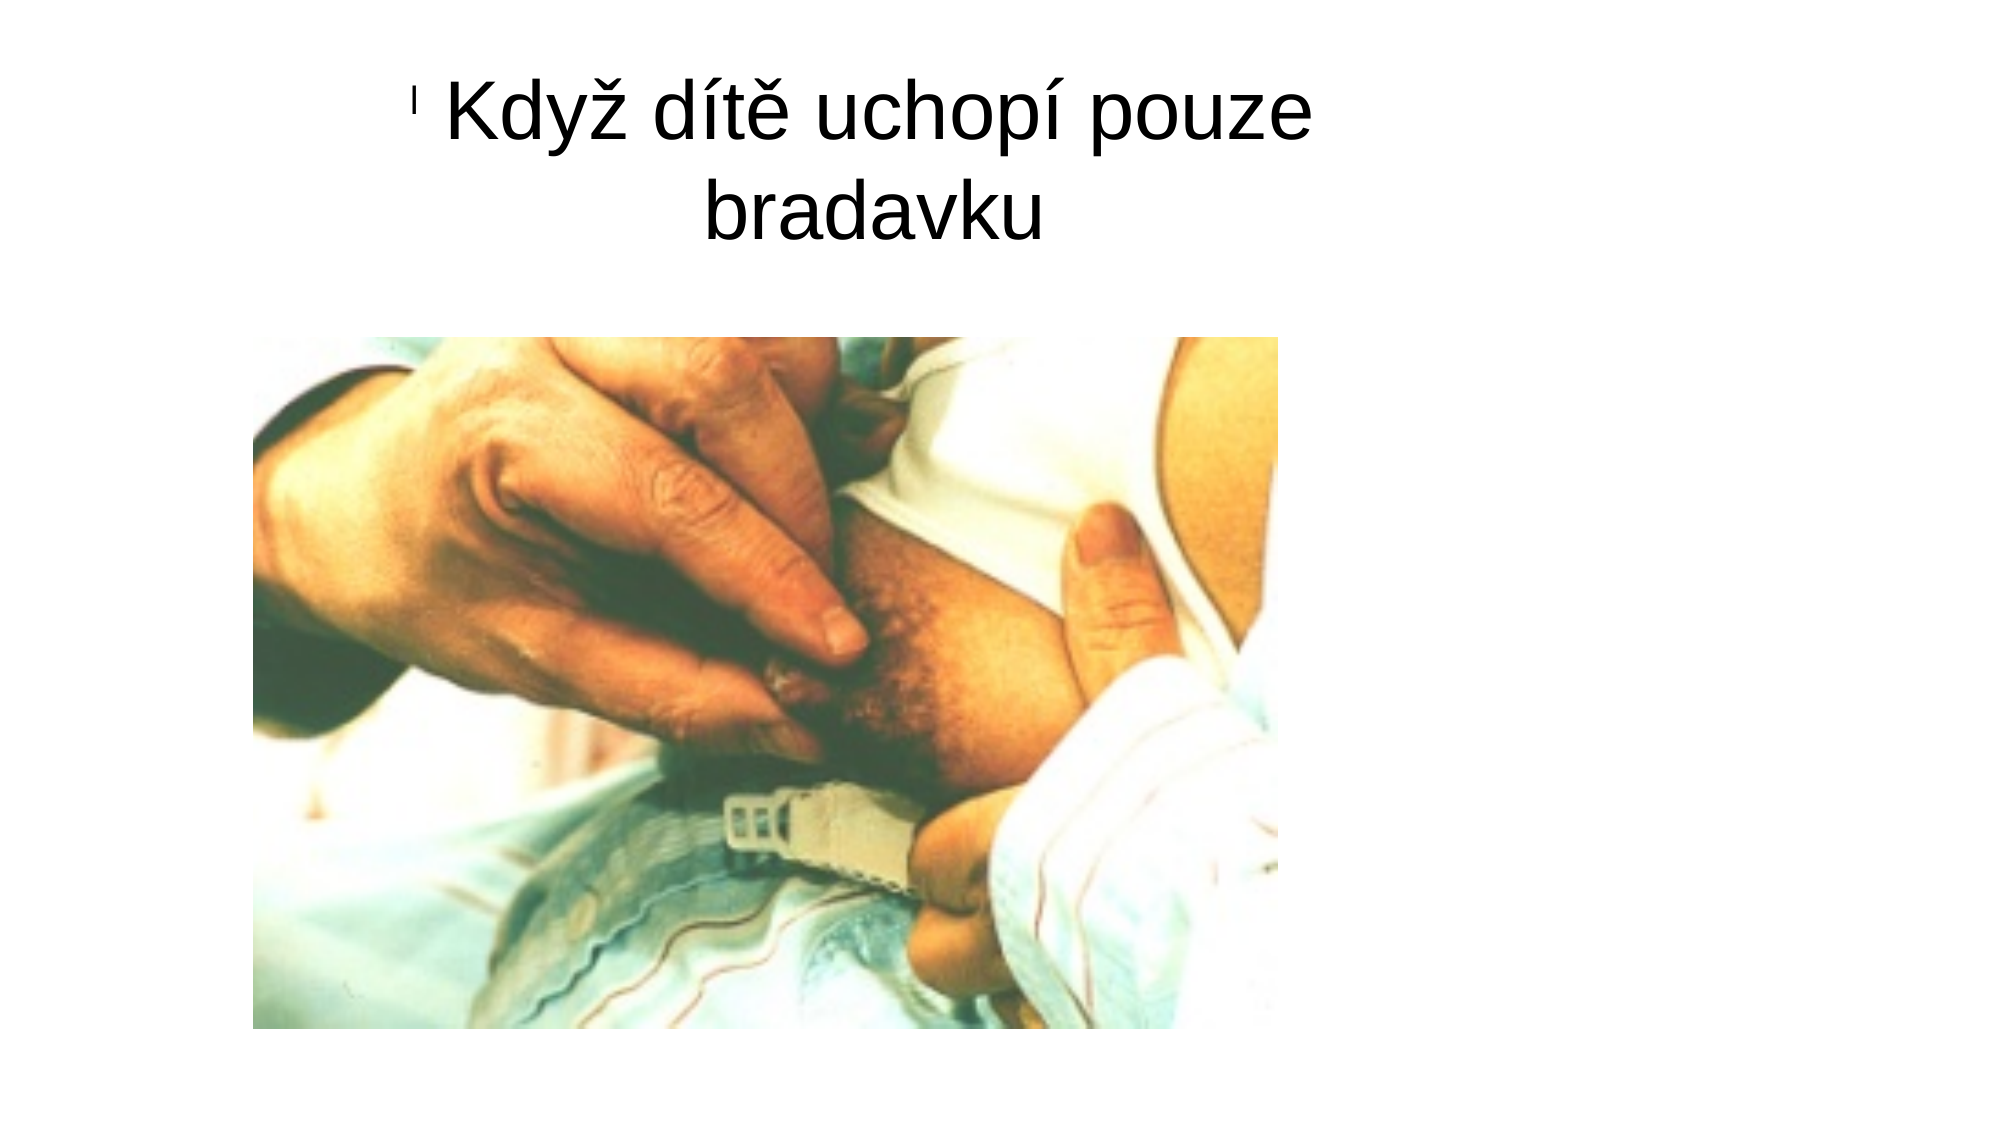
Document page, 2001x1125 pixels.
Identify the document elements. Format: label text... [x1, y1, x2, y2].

picture [253, 337, 1278, 1029]
text_box Když dítě uchopí pouze bradavku [249, 62, 1500, 250]
